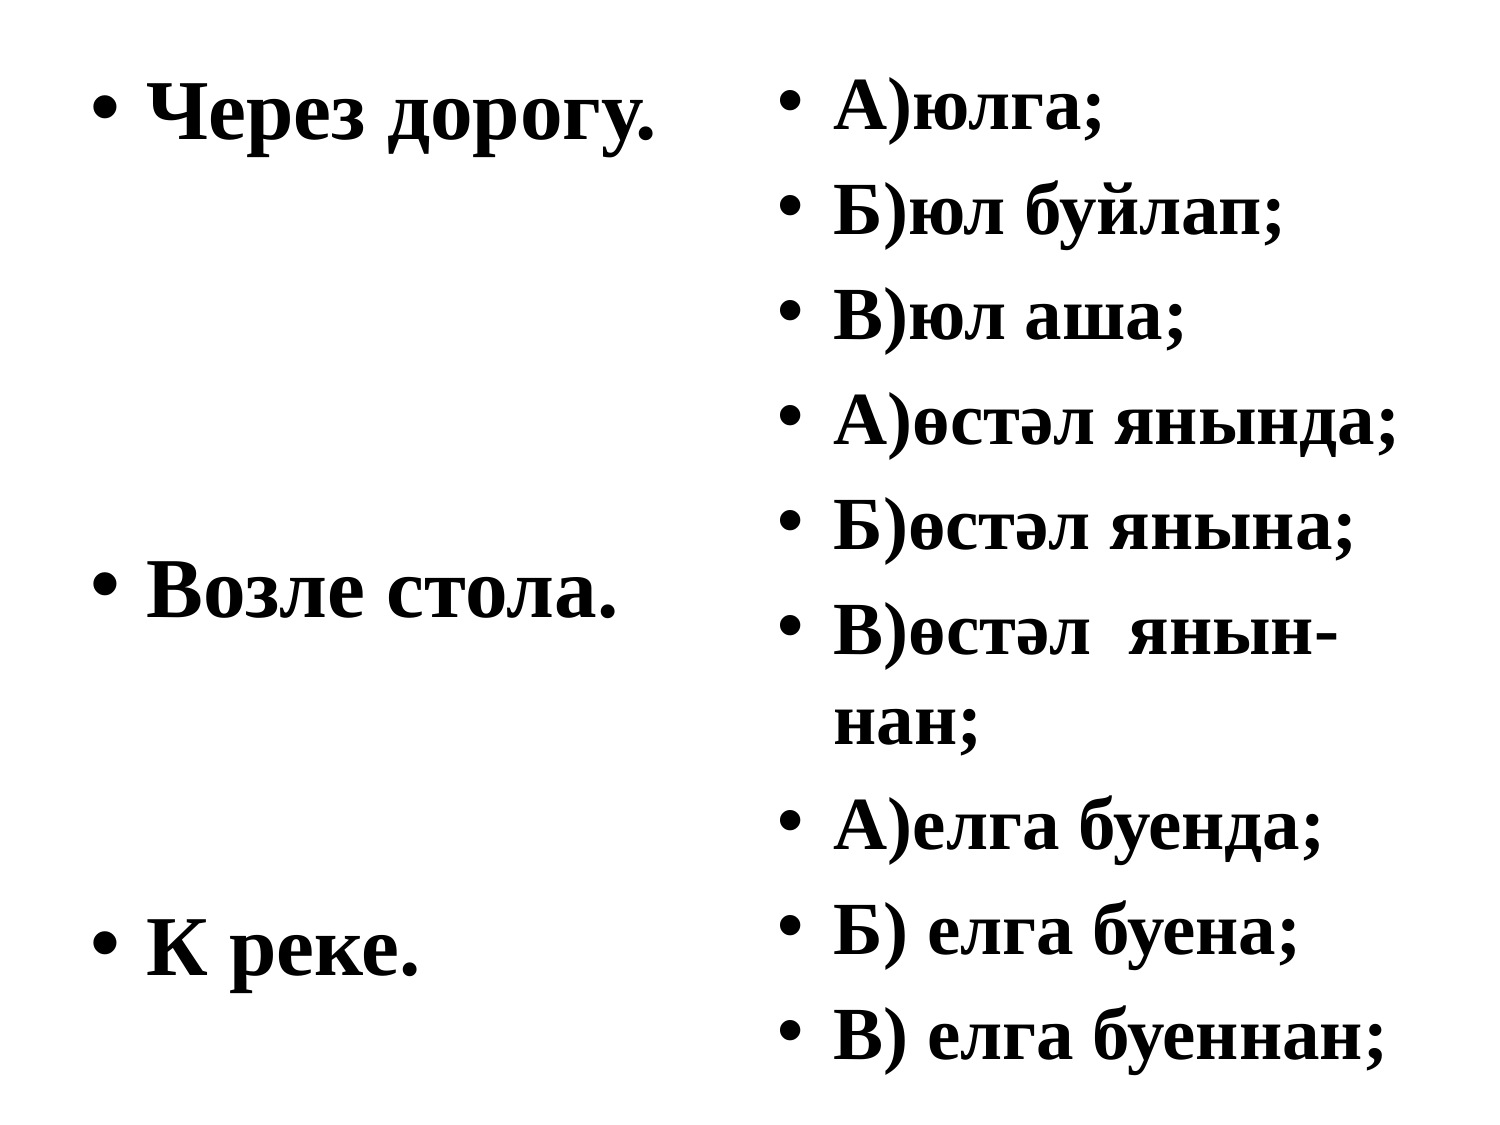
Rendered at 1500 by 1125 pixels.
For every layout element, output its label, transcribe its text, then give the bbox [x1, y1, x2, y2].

list А)юлга; Б)юл буйлап; В)юл аша; А)өстәл янында; Б)өстәл янына; В)өстәл янын-нан; А)елга буенда; Б) елга буена; В) елга буеннан; [762, 46, 1425, 1005]
list Через дорогу. Возле стола. К реке. [75, 46, 738, 1005]
